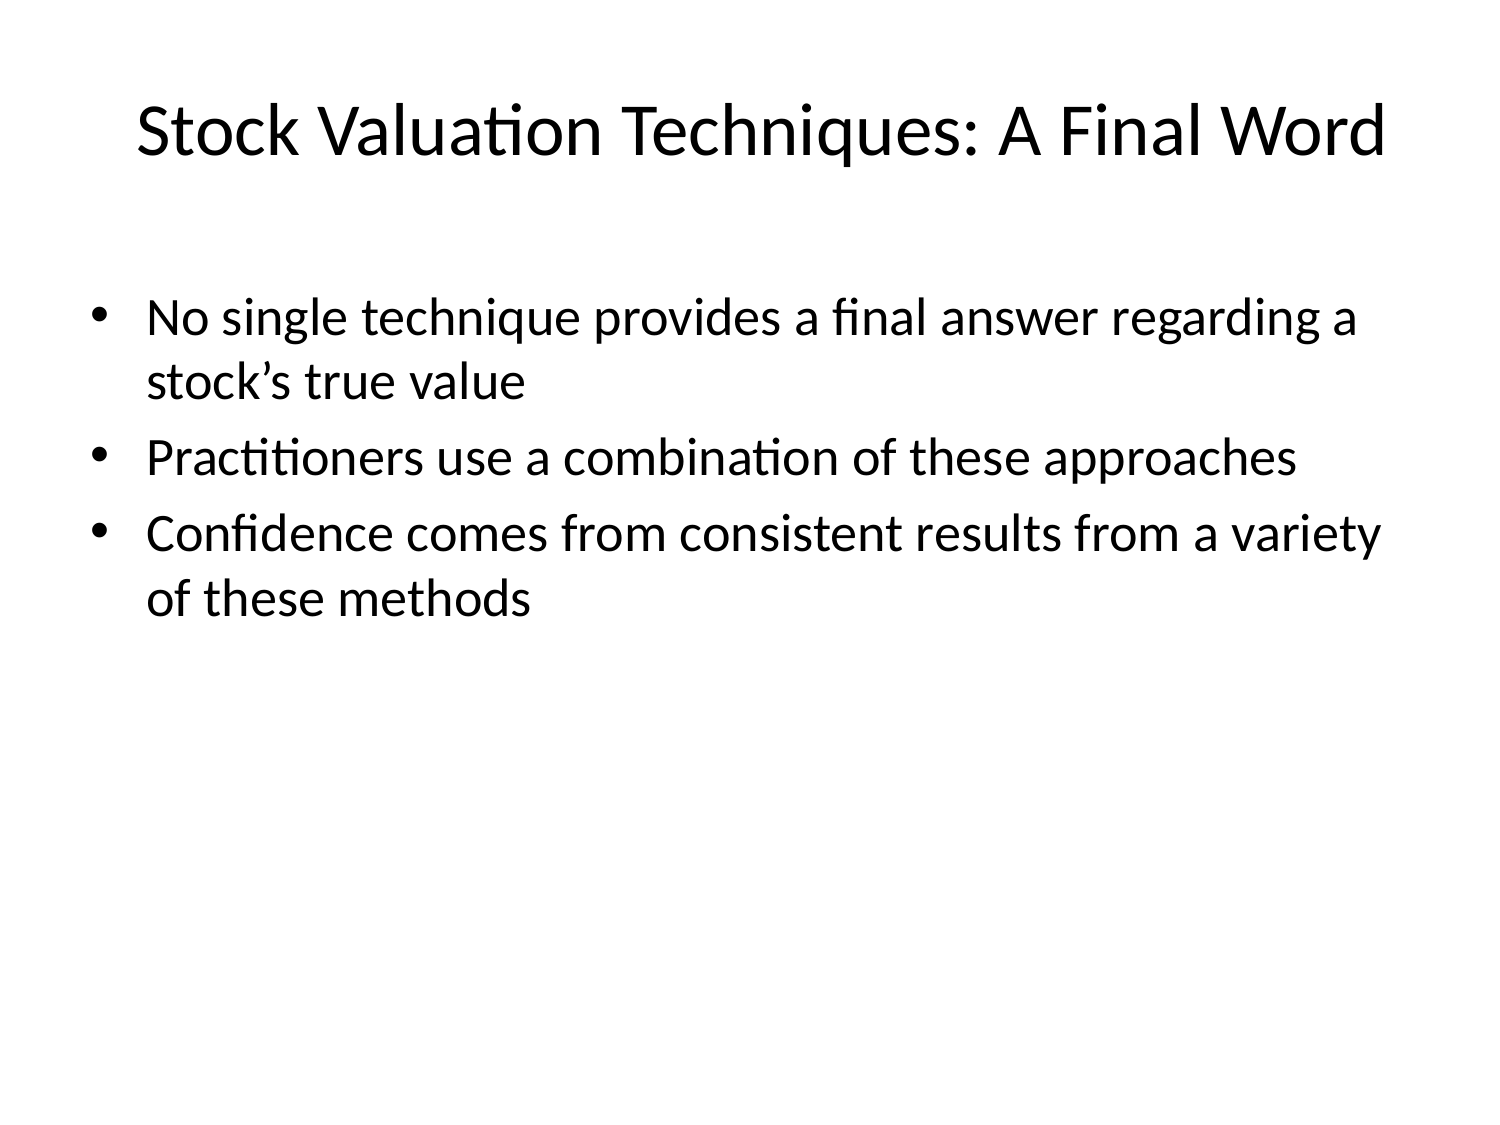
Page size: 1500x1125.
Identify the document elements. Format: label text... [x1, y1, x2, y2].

list No single technique provides a final answer regarding a stock’s true value Practitioners use a combination of these approaches Confidence comes from consistent results from a variety of these methods [75, 273, 1425, 974]
title Stock Valuation Techniques: A Final Word [75, 35, 1450, 216]
